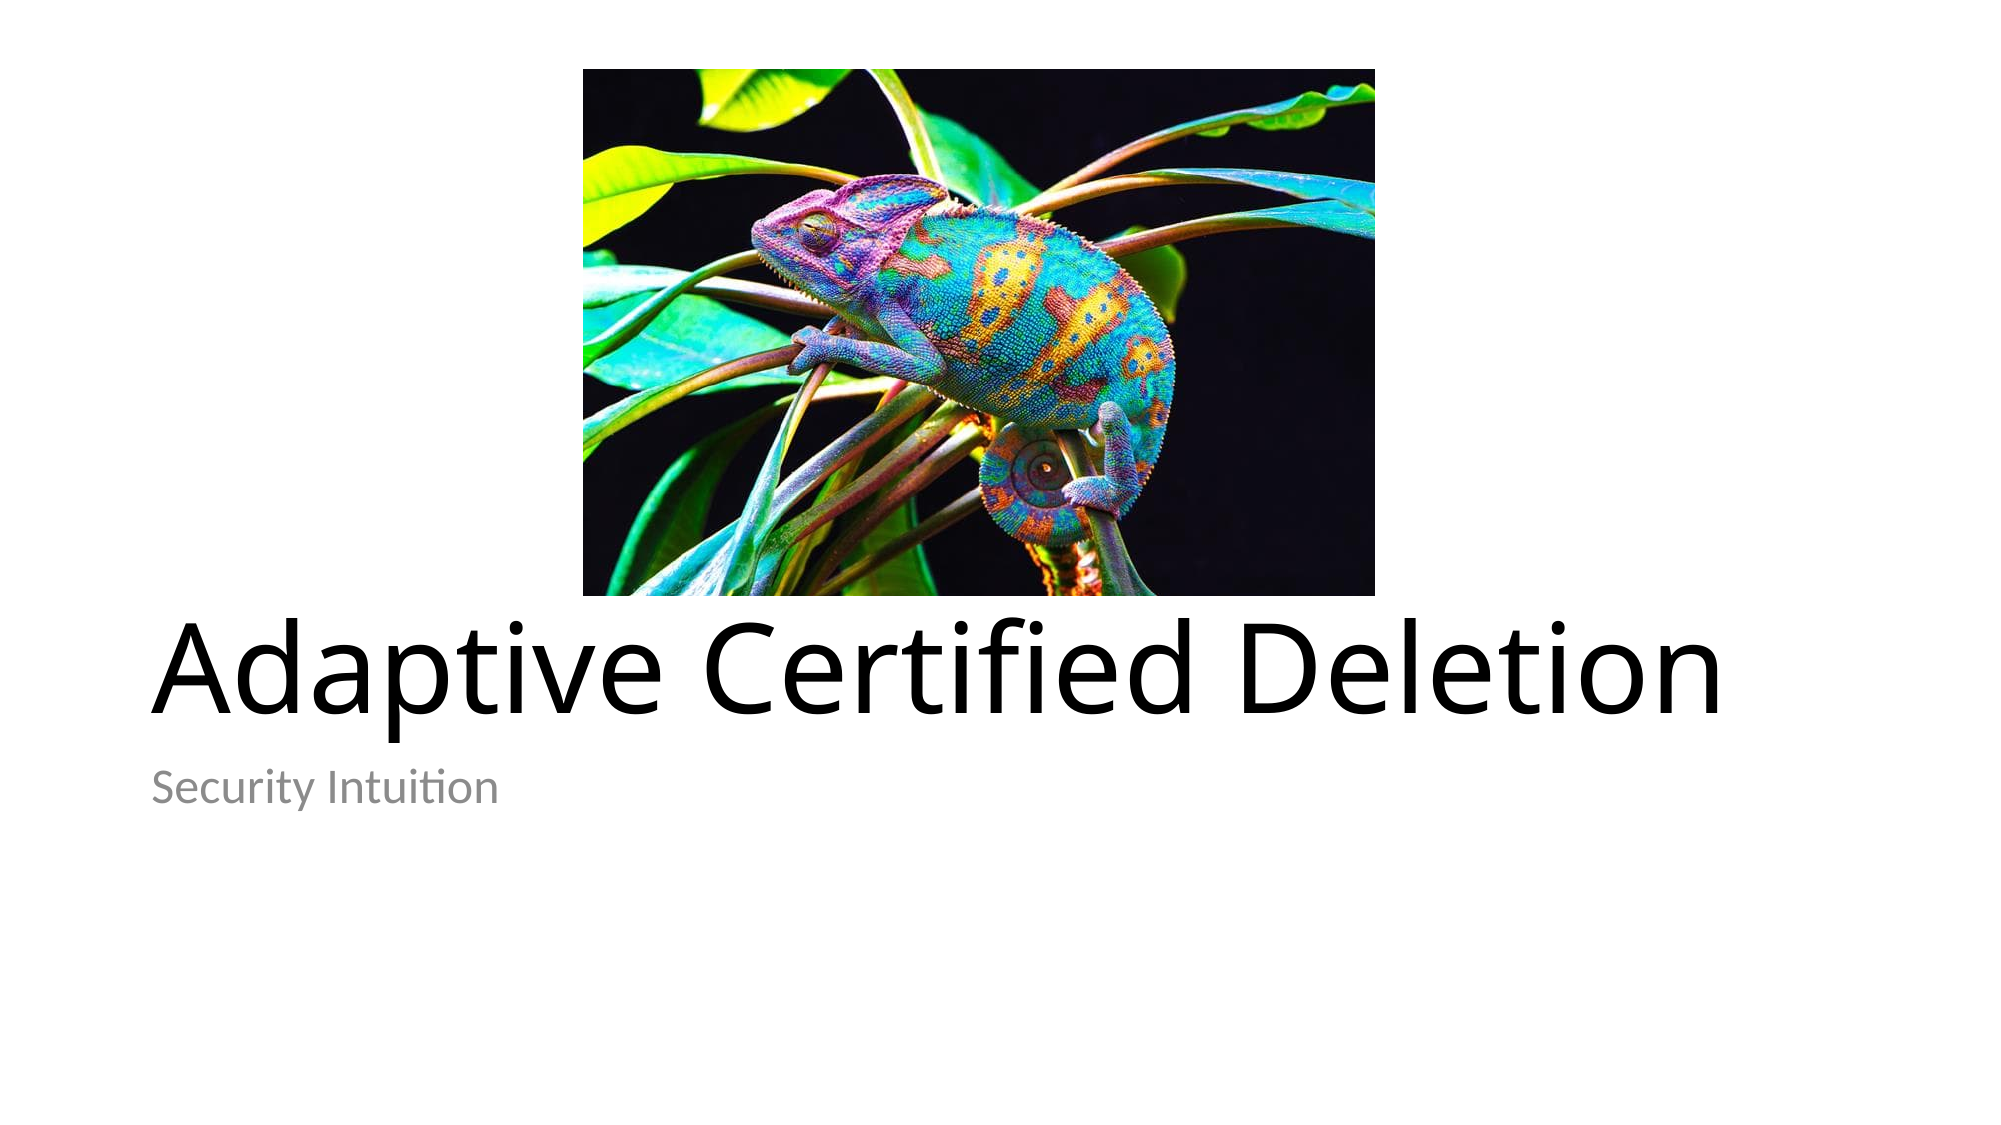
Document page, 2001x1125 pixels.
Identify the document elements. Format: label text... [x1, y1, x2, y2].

title Adaptive Certified Deletion [136, 280, 1862, 749]
list Security Intuition [136, 752, 1862, 999]
picture [583, 69, 1375, 596]
